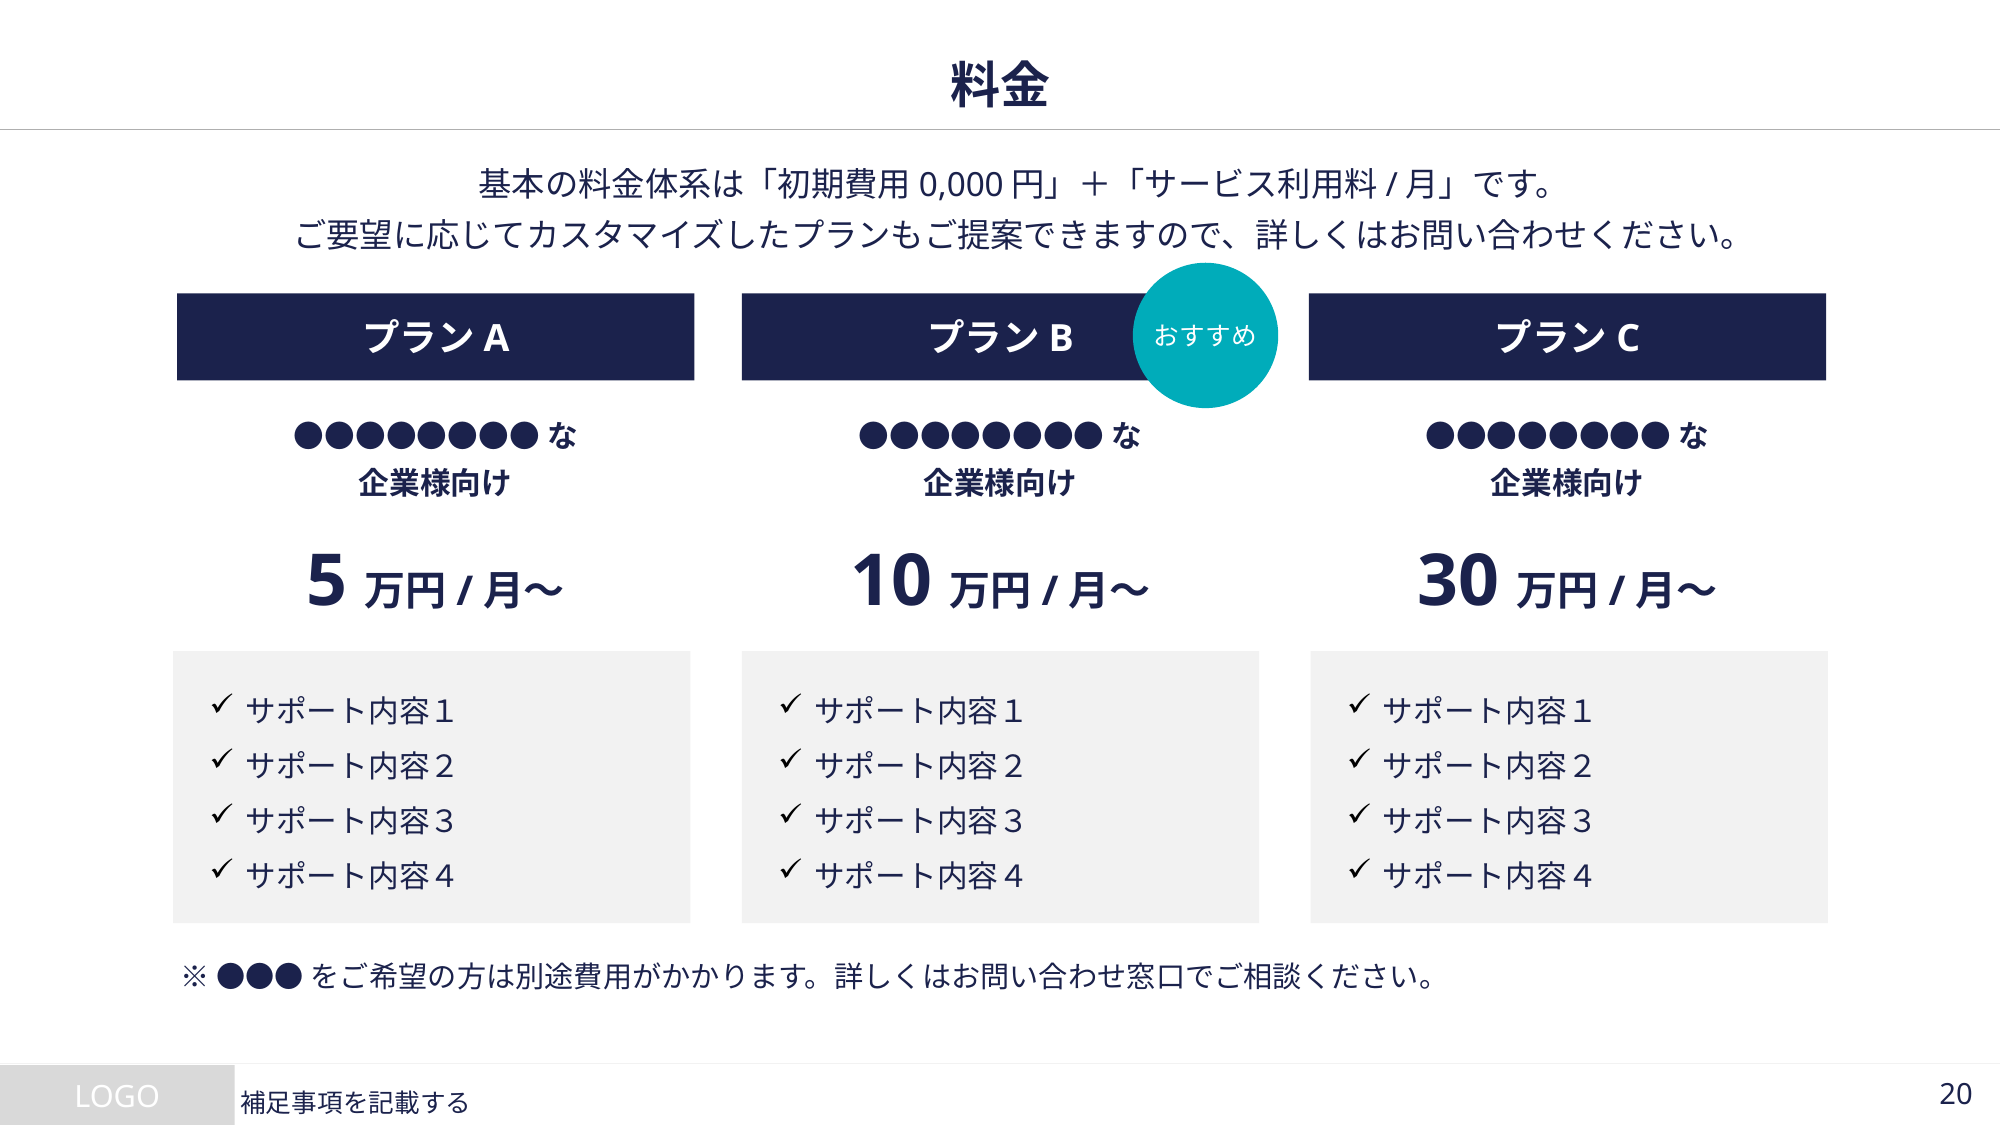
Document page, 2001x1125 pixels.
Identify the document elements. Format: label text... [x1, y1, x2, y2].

text_box サポート内容１ サポート内容２ サポート内容３ サポート内容４ [740, 649, 1261, 925]
text_box おすすめ [1130, 260, 1281, 411]
text_box サポート内容１ サポート内容２ サポート内容３ サポート内容４ [1308, 649, 1830, 925]
text_box ●●●●●●●●な 企業様向け [177, 409, 695, 509]
text_box プランB [740, 291, 1147, 383]
title 料金 [128, 51, 1873, 117]
text_box ※ ●●●をご希望の方は別途費用がかかります。詳しくはお問い合わせ窓口でご相談ください。 [173, 950, 1828, 1001]
text_box ●●●●●●●●な 企業様向け [1308, 409, 1827, 509]
text_box 5万円/月〜 [177, 526, 695, 628]
text_box 30万円/月〜 [1308, 526, 1827, 628]
text_box サポート内容１ サポート内容２ サポート内容３ サポート内容４ [171, 649, 692, 925]
text_box プランC [1307, 291, 1828, 383]
list 基本の料金体系は「初期費用0,000円」＋「サービス利用料/月」です。 ご要望に応じてカスタマイズしたプランもご提案できますので、詳しくはお問い合わせください。 [128, 144, 1873, 274]
text_box ●●●●●●●●な 企業様向け [741, 409, 1260, 509]
text_box 補足事項を記載する [234, 1065, 1764, 1125]
text_box 10万円/月〜 [741, 526, 1260, 628]
text_box プランA [175, 291, 696, 383]
slide_number 19 [1876, 1065, 2000, 1125]
